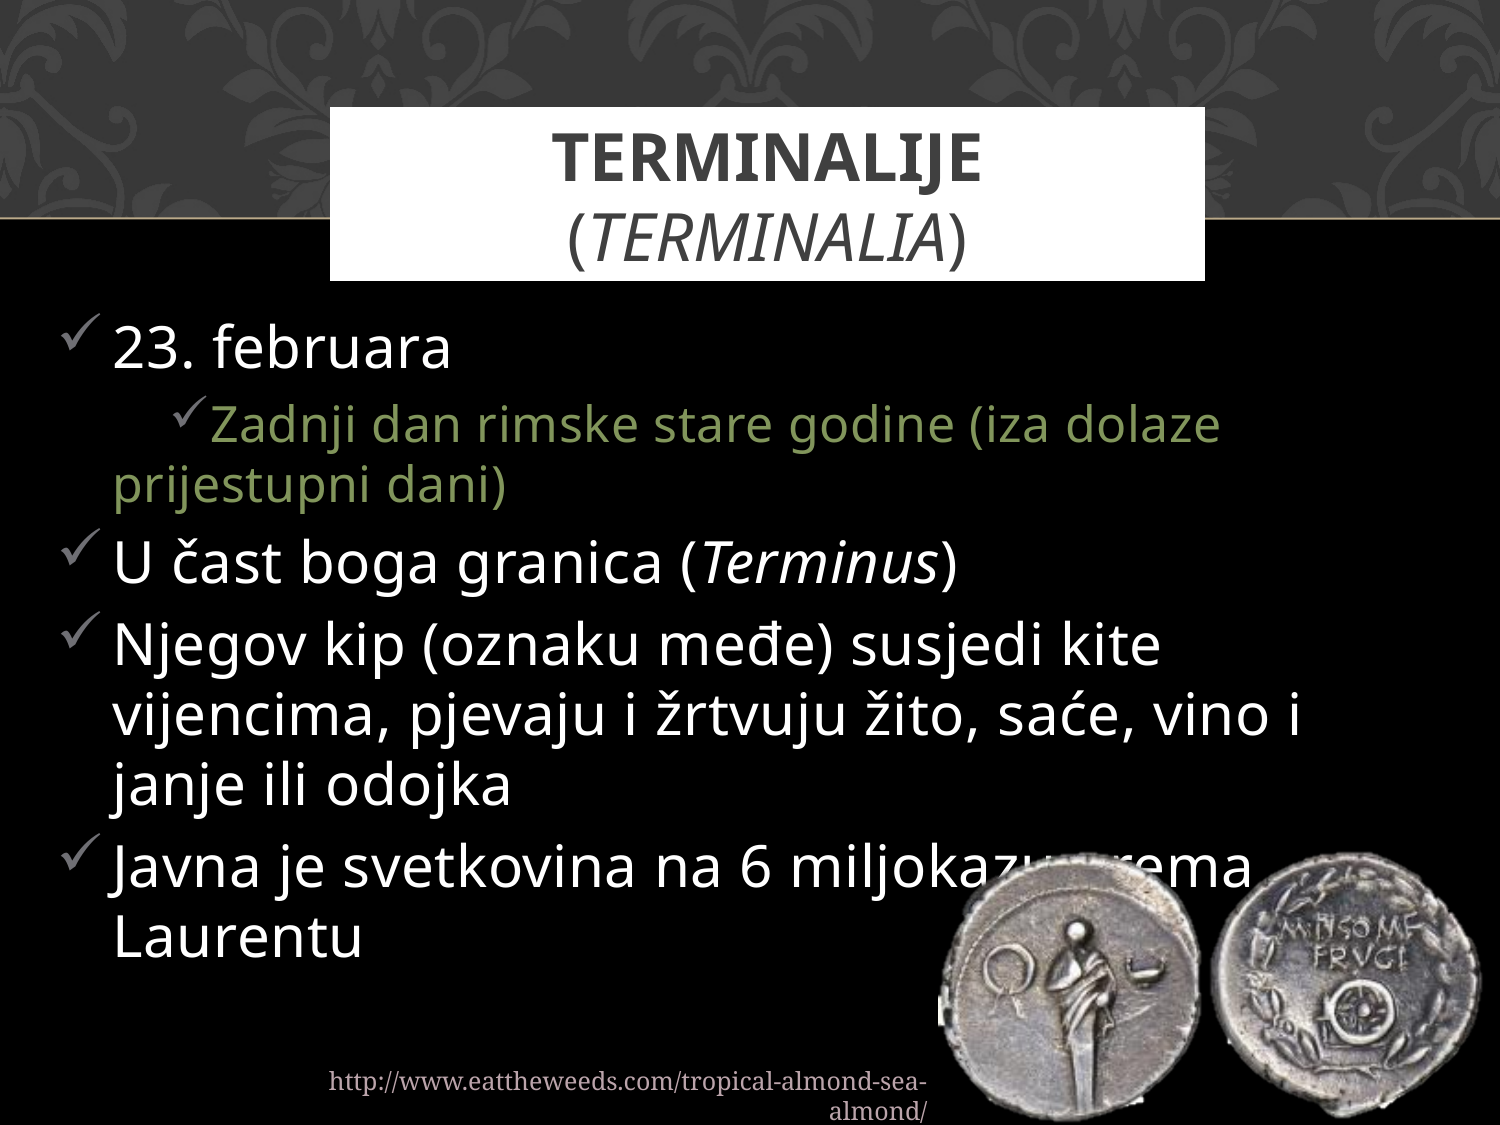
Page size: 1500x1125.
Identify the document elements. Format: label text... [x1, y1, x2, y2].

text_box http://www.eattheweeds.com/tropical-almond-sea-almond/ [292, 1058, 932, 1125]
title Terminalije (Terminalia) [330, 107, 1205, 281]
picture [938, 846, 1489, 1125]
list 23. februara Zadnji dan rimske stare godine (iza dolaze prijestupni dani) U čast boga granica (Terminus) Njegov kip (oznaku međe) susjedi kite vijencima, pjevaju i žrtvuju žito, saće, vino i janje ili odojka Javna je svetkovina na 6 miljokazu prema Laurentu [41, 302, 1459, 1071]
